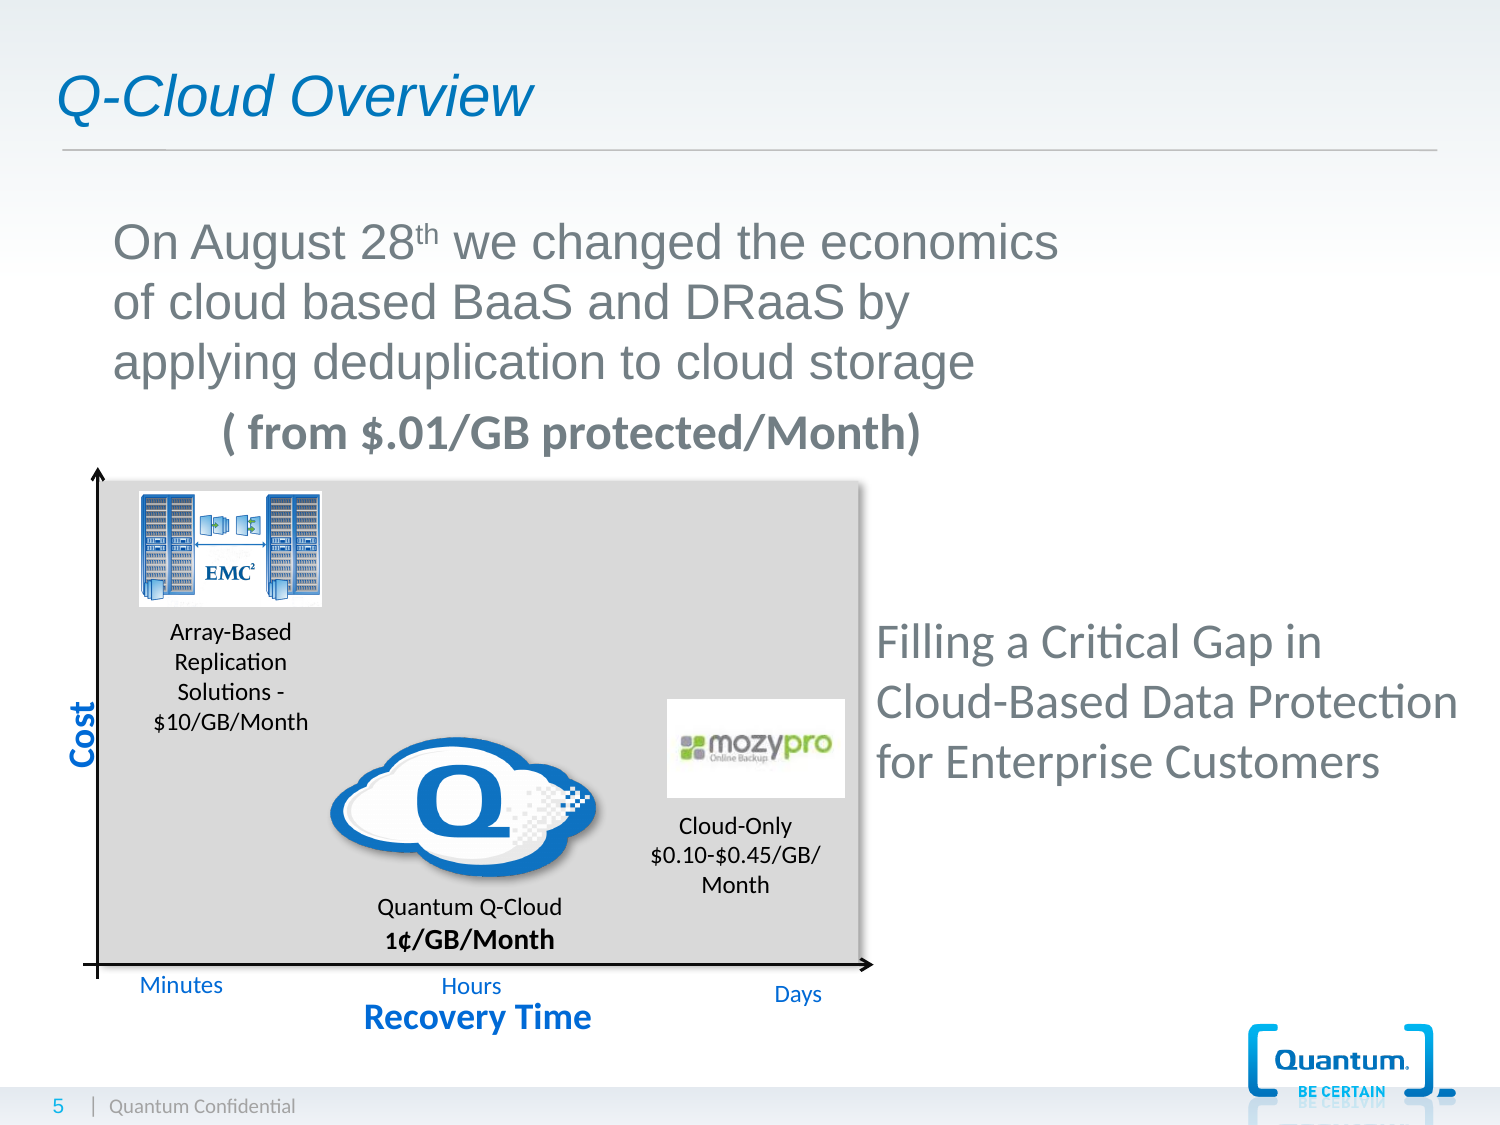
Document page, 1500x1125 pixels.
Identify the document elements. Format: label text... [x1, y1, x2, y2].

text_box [49, 466, 1479, 1029]
slide_number 5 [37, 1085, 114, 1125]
picture [1240, 1029, 1463, 1125]
text_box On August 28th we changed the economics of cloud based BaaS and DRaaS by applying deduplication to cloud storage ( from $.01/GB protected/Month) [41, 202, 1102, 394]
text_box Q-Cloud Overview [41, 40, 1408, 146]
